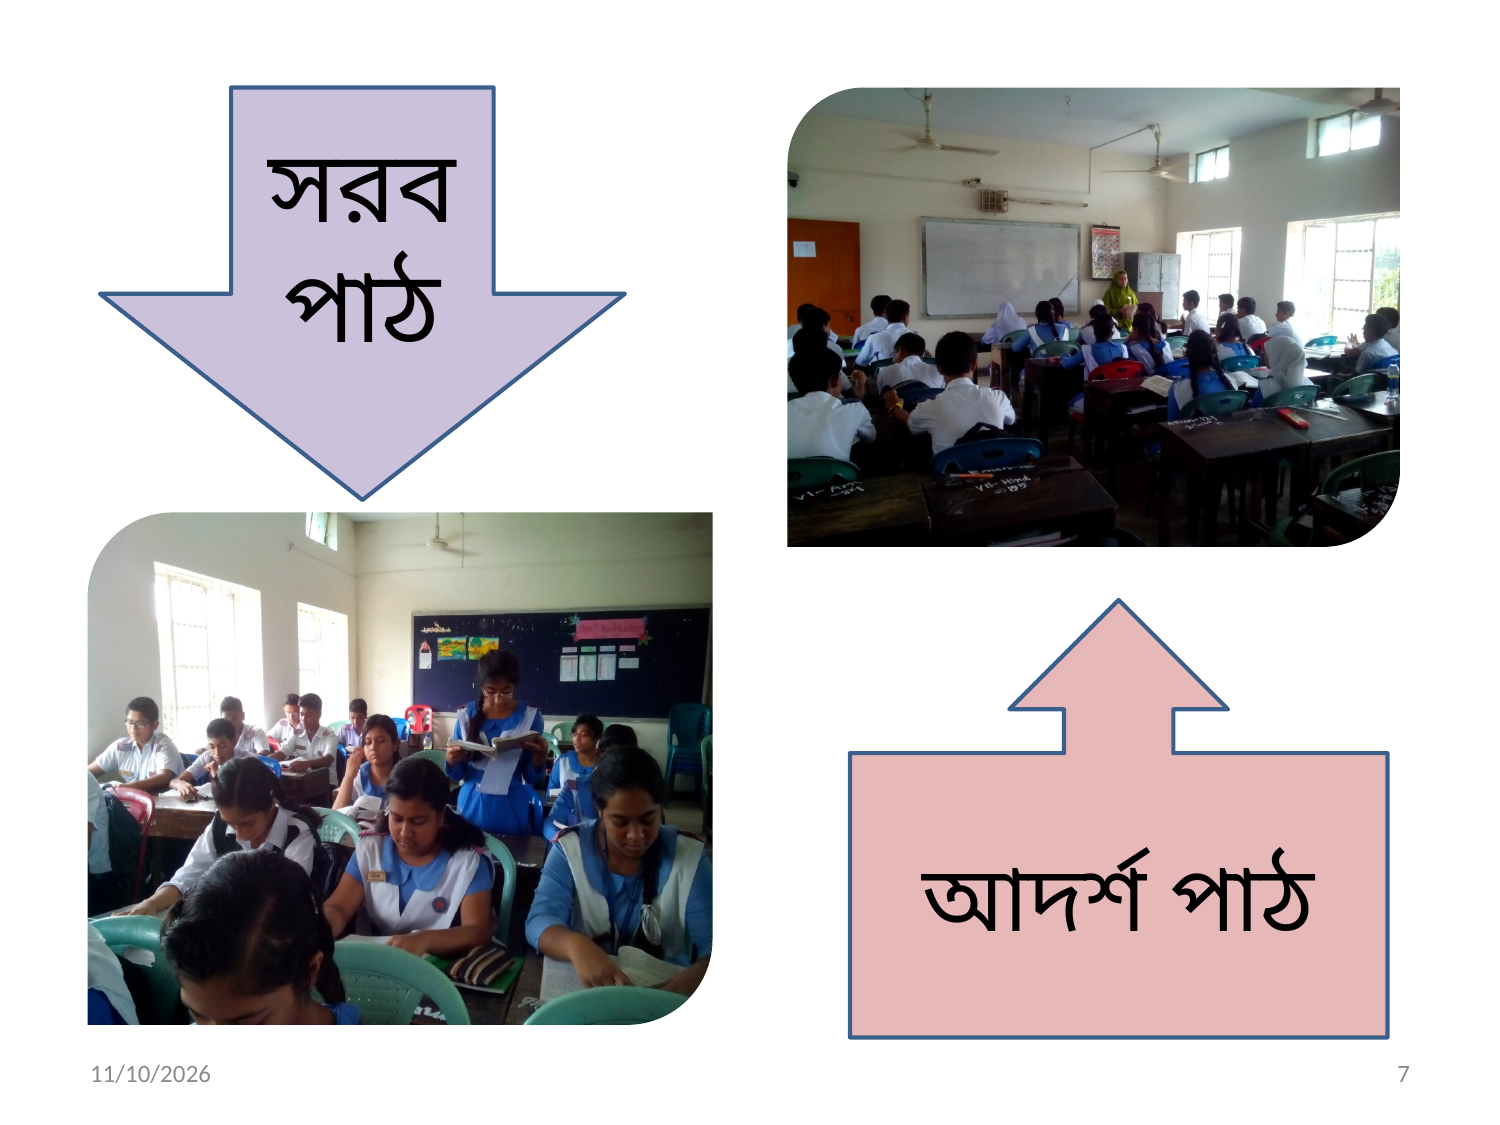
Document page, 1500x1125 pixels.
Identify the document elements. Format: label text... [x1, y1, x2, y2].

picture [787, 87, 1401, 548]
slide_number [75, 1042, 425, 1103]
picture [87, 512, 713, 1026]
text_box সরব পাঠ [97, 85, 627, 502]
slide_number 7 [1074, 1042, 1425, 1103]
text_box আদর্শ পাঠ [847, 597, 1390, 1040]
